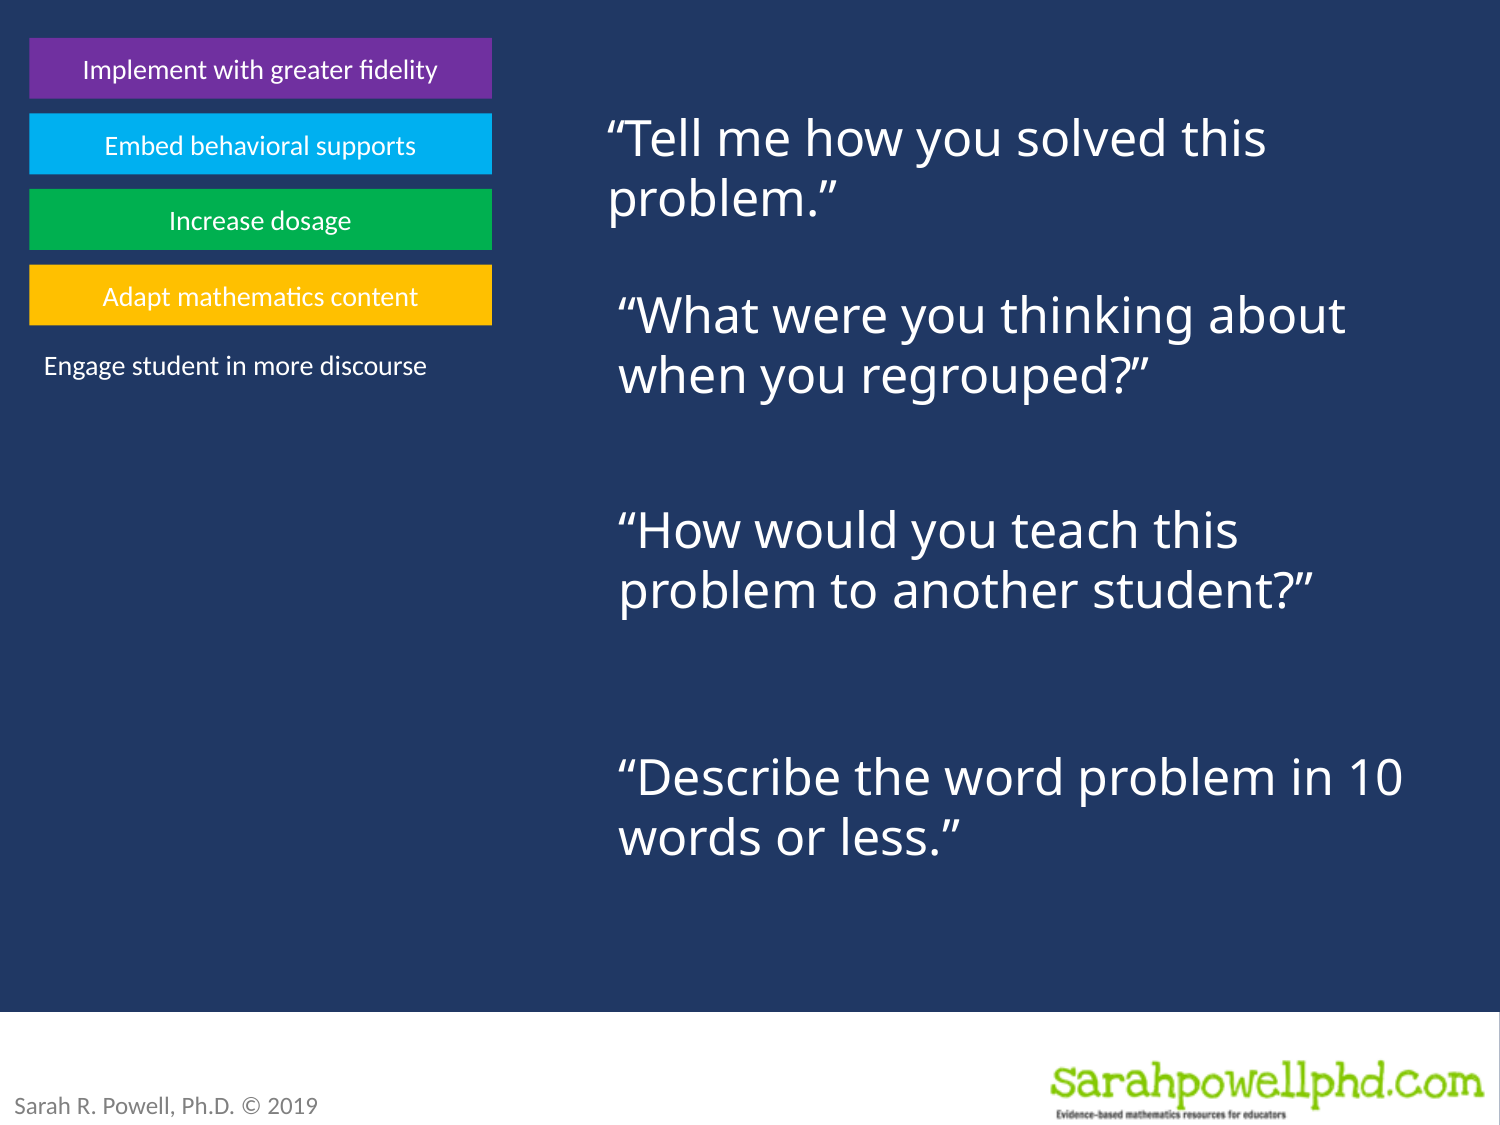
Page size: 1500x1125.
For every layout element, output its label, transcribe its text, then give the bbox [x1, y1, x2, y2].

text_box “How would you teach this problem to another student?” [603, 491, 1450, 626]
text_box “Describe the word problem in 10 words or less.” [603, 738, 1450, 873]
text_box Embed behavioral supports [28, 112, 493, 175]
text_box “What were you thinking about when you regrouped?” [603, 276, 1450, 411]
text_box Implement with greater fidelity [28, 37, 493, 100]
text_box “Tell me how you solved this problem.” [592, 98, 1379, 234]
text_box Adapt mathematics content [28, 263, 493, 326]
text_box Increase dosage [28, 188, 493, 251]
text_box Engage student in more discourse [29, 340, 492, 389]
picture [1032, 1051, 1499, 1125]
